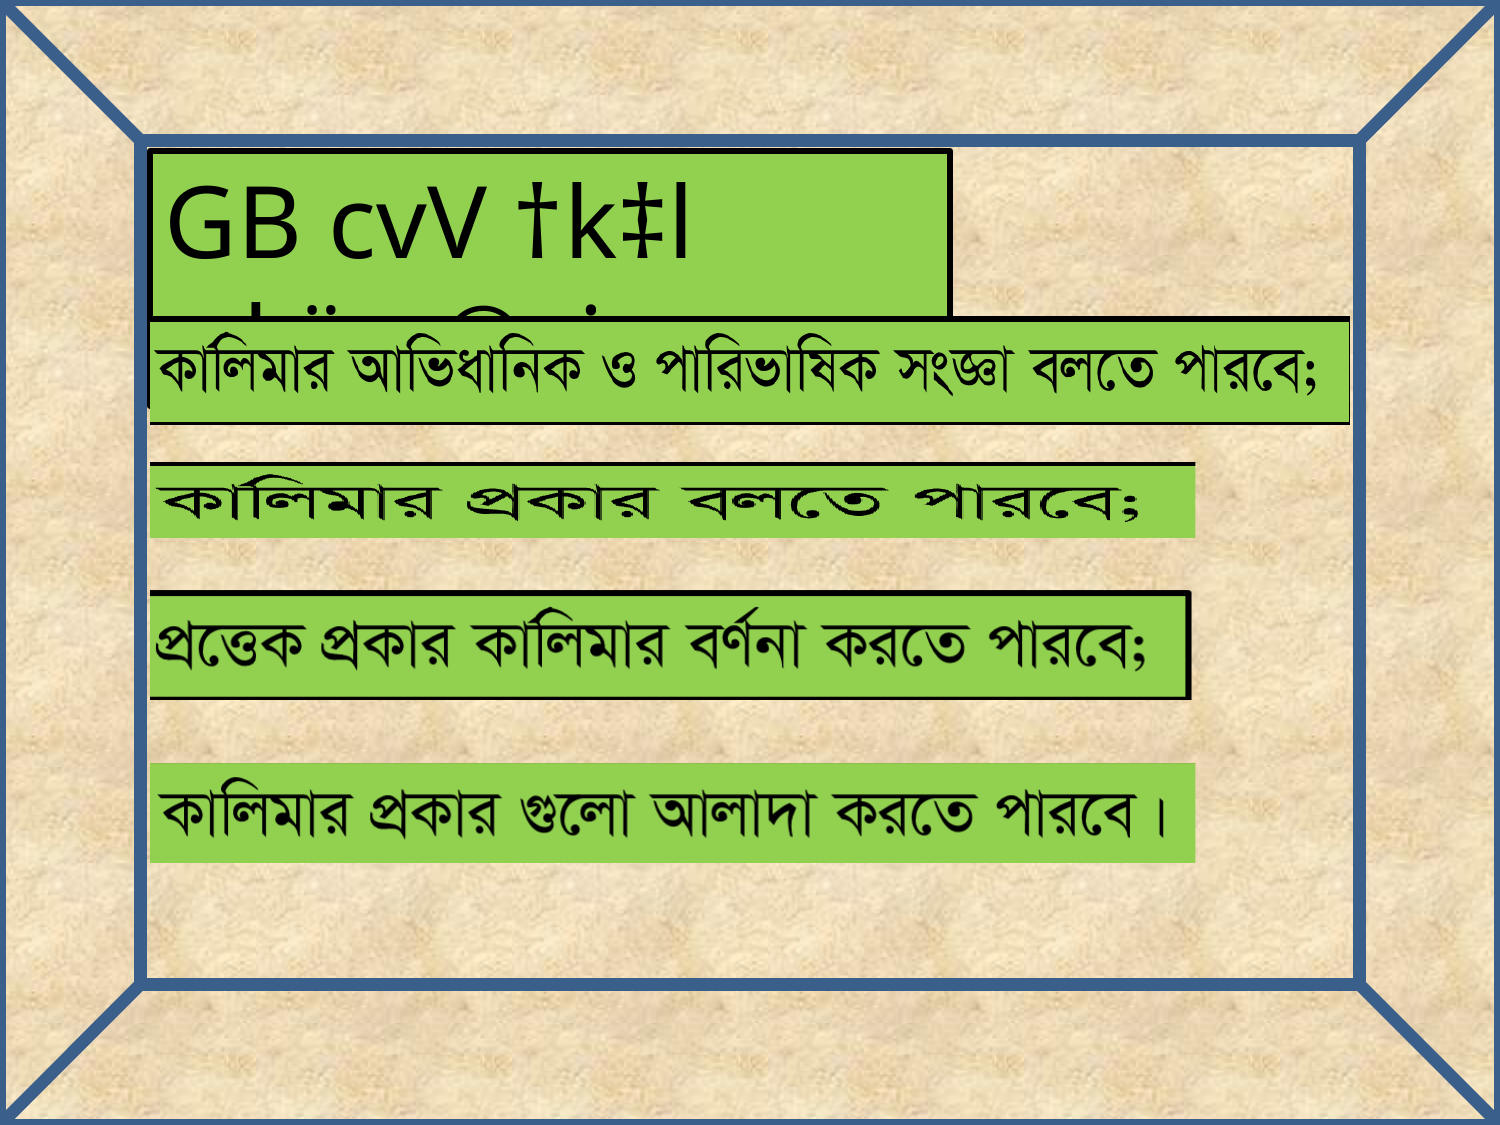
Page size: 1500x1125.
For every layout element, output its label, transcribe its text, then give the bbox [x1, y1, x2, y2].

picture [149, 462, 1196, 538]
text_box [0, 0, 1500, 1125]
picture [149, 749, 1196, 863]
picture [149, 305, 1351, 426]
picture [149, 579, 1196, 701]
text_box GB cvV †k‡l wkÿv_©xiv- [150, 151, 950, 303]
